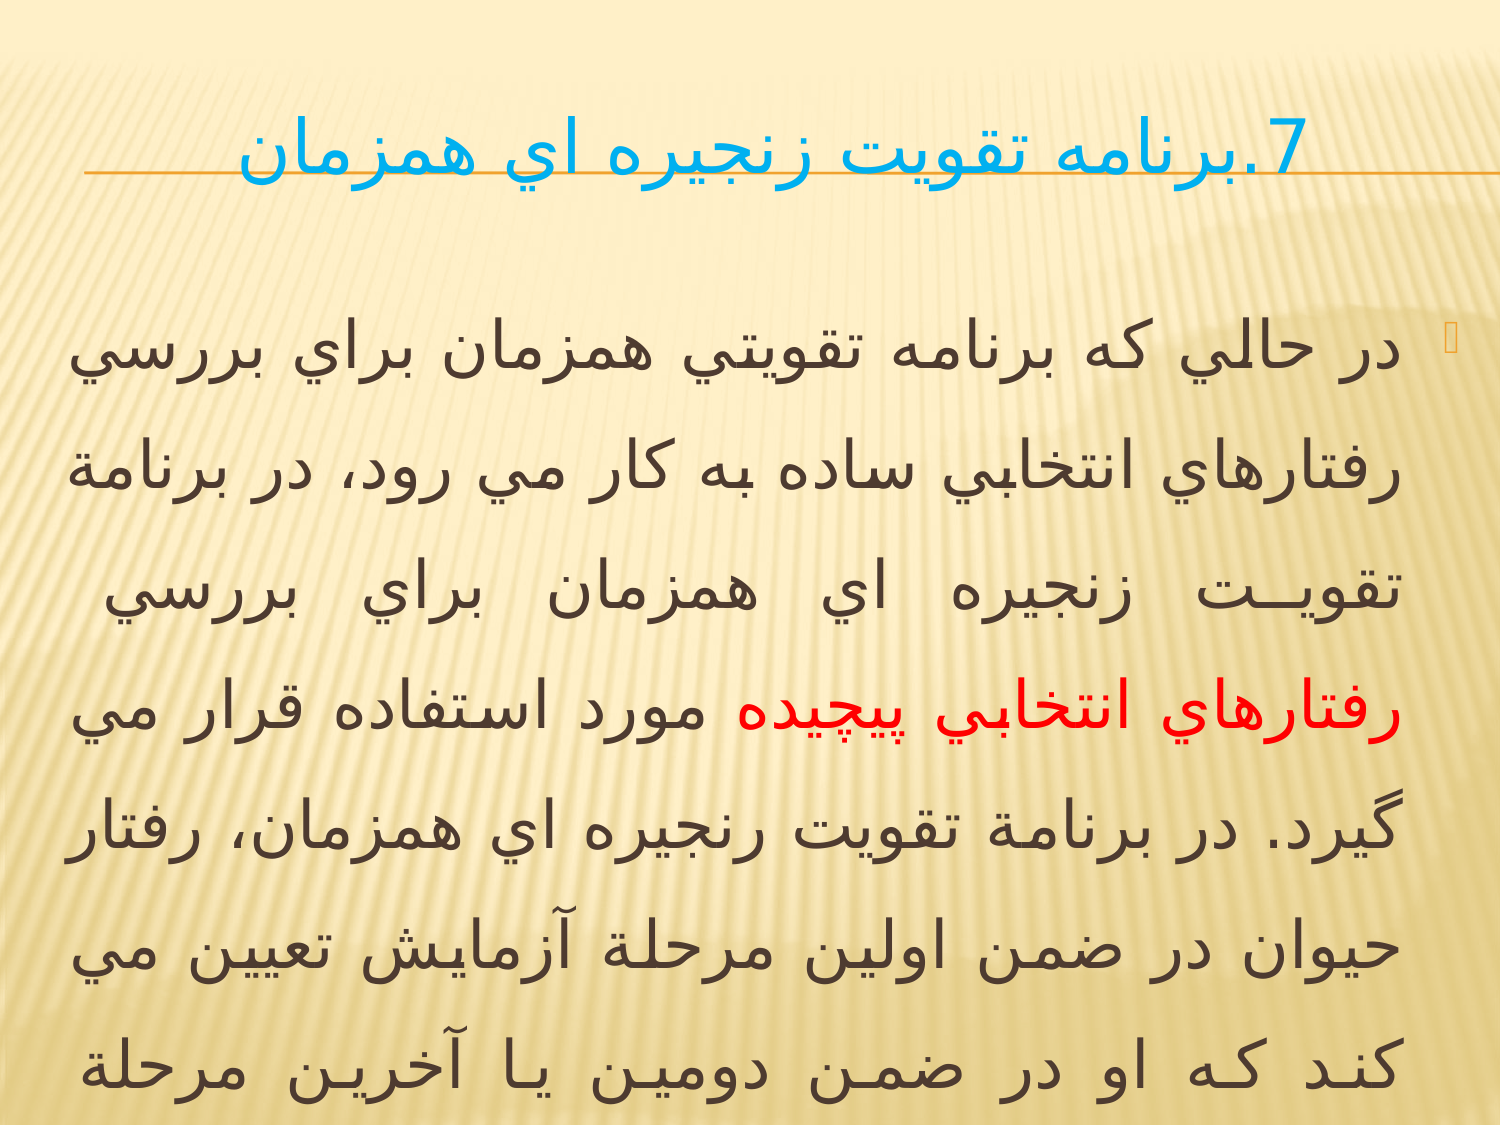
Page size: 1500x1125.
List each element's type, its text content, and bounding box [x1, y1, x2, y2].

list در حالي كه برنامه تقويتي همزمان براي بررسي رفتارهاي انتخابي ساده به كار مي رود، در برنامة تقويت زنجيره اي همزمان براي بررسي رفتارهاي انتخابي پيچيده مورد استفاده قرار مي گيرد. در برنامة تقويت رنجيره اي همزمان، رفتار حيوان در ضمن اولين مرحلة آزمايش تعيين مي كند كه او در ضمن دومين يا آخرين مرحلة آزمايش چه نوع برنامة تقويتي دريافت كند . [50, 254, 1475, 998]
title 7.برنامه تقويت زنجيره اي همزمان [50, 75, 1475, 213]
